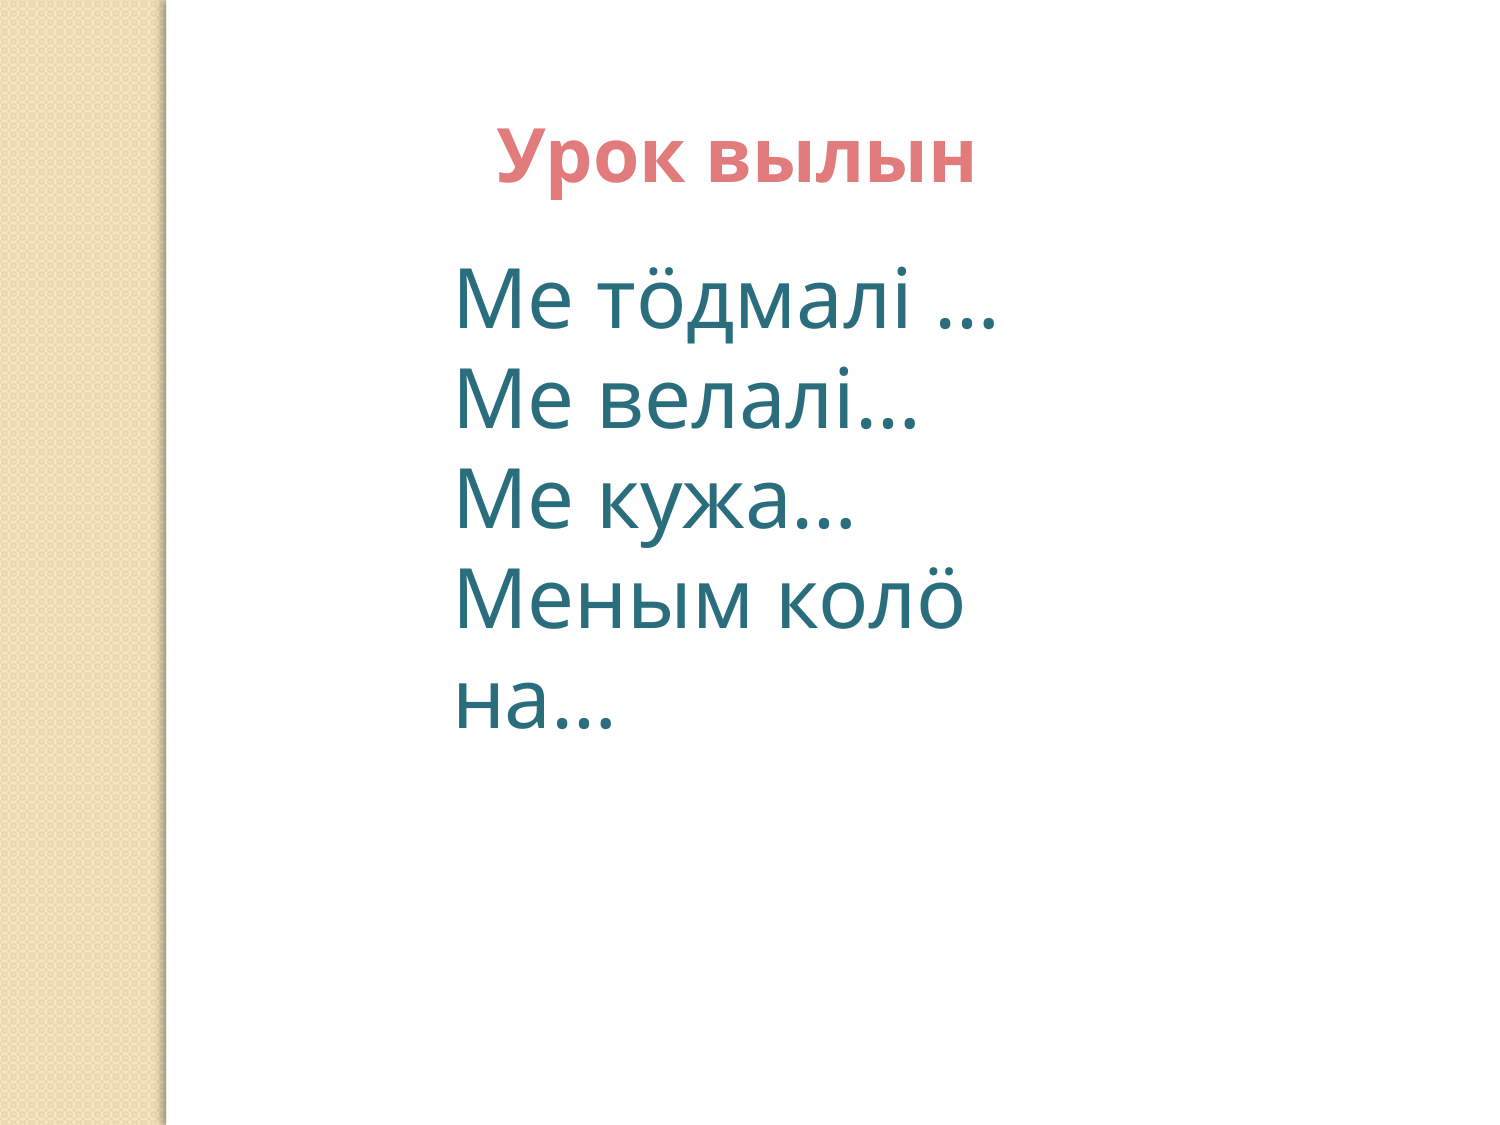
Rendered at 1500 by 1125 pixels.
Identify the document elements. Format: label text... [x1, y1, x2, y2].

text_box Ме тöдмалі … Ме велалі… Ме кужа… Меным колö на… [437, 237, 1125, 753]
text_box Урок вылын [425, 99, 1050, 205]
